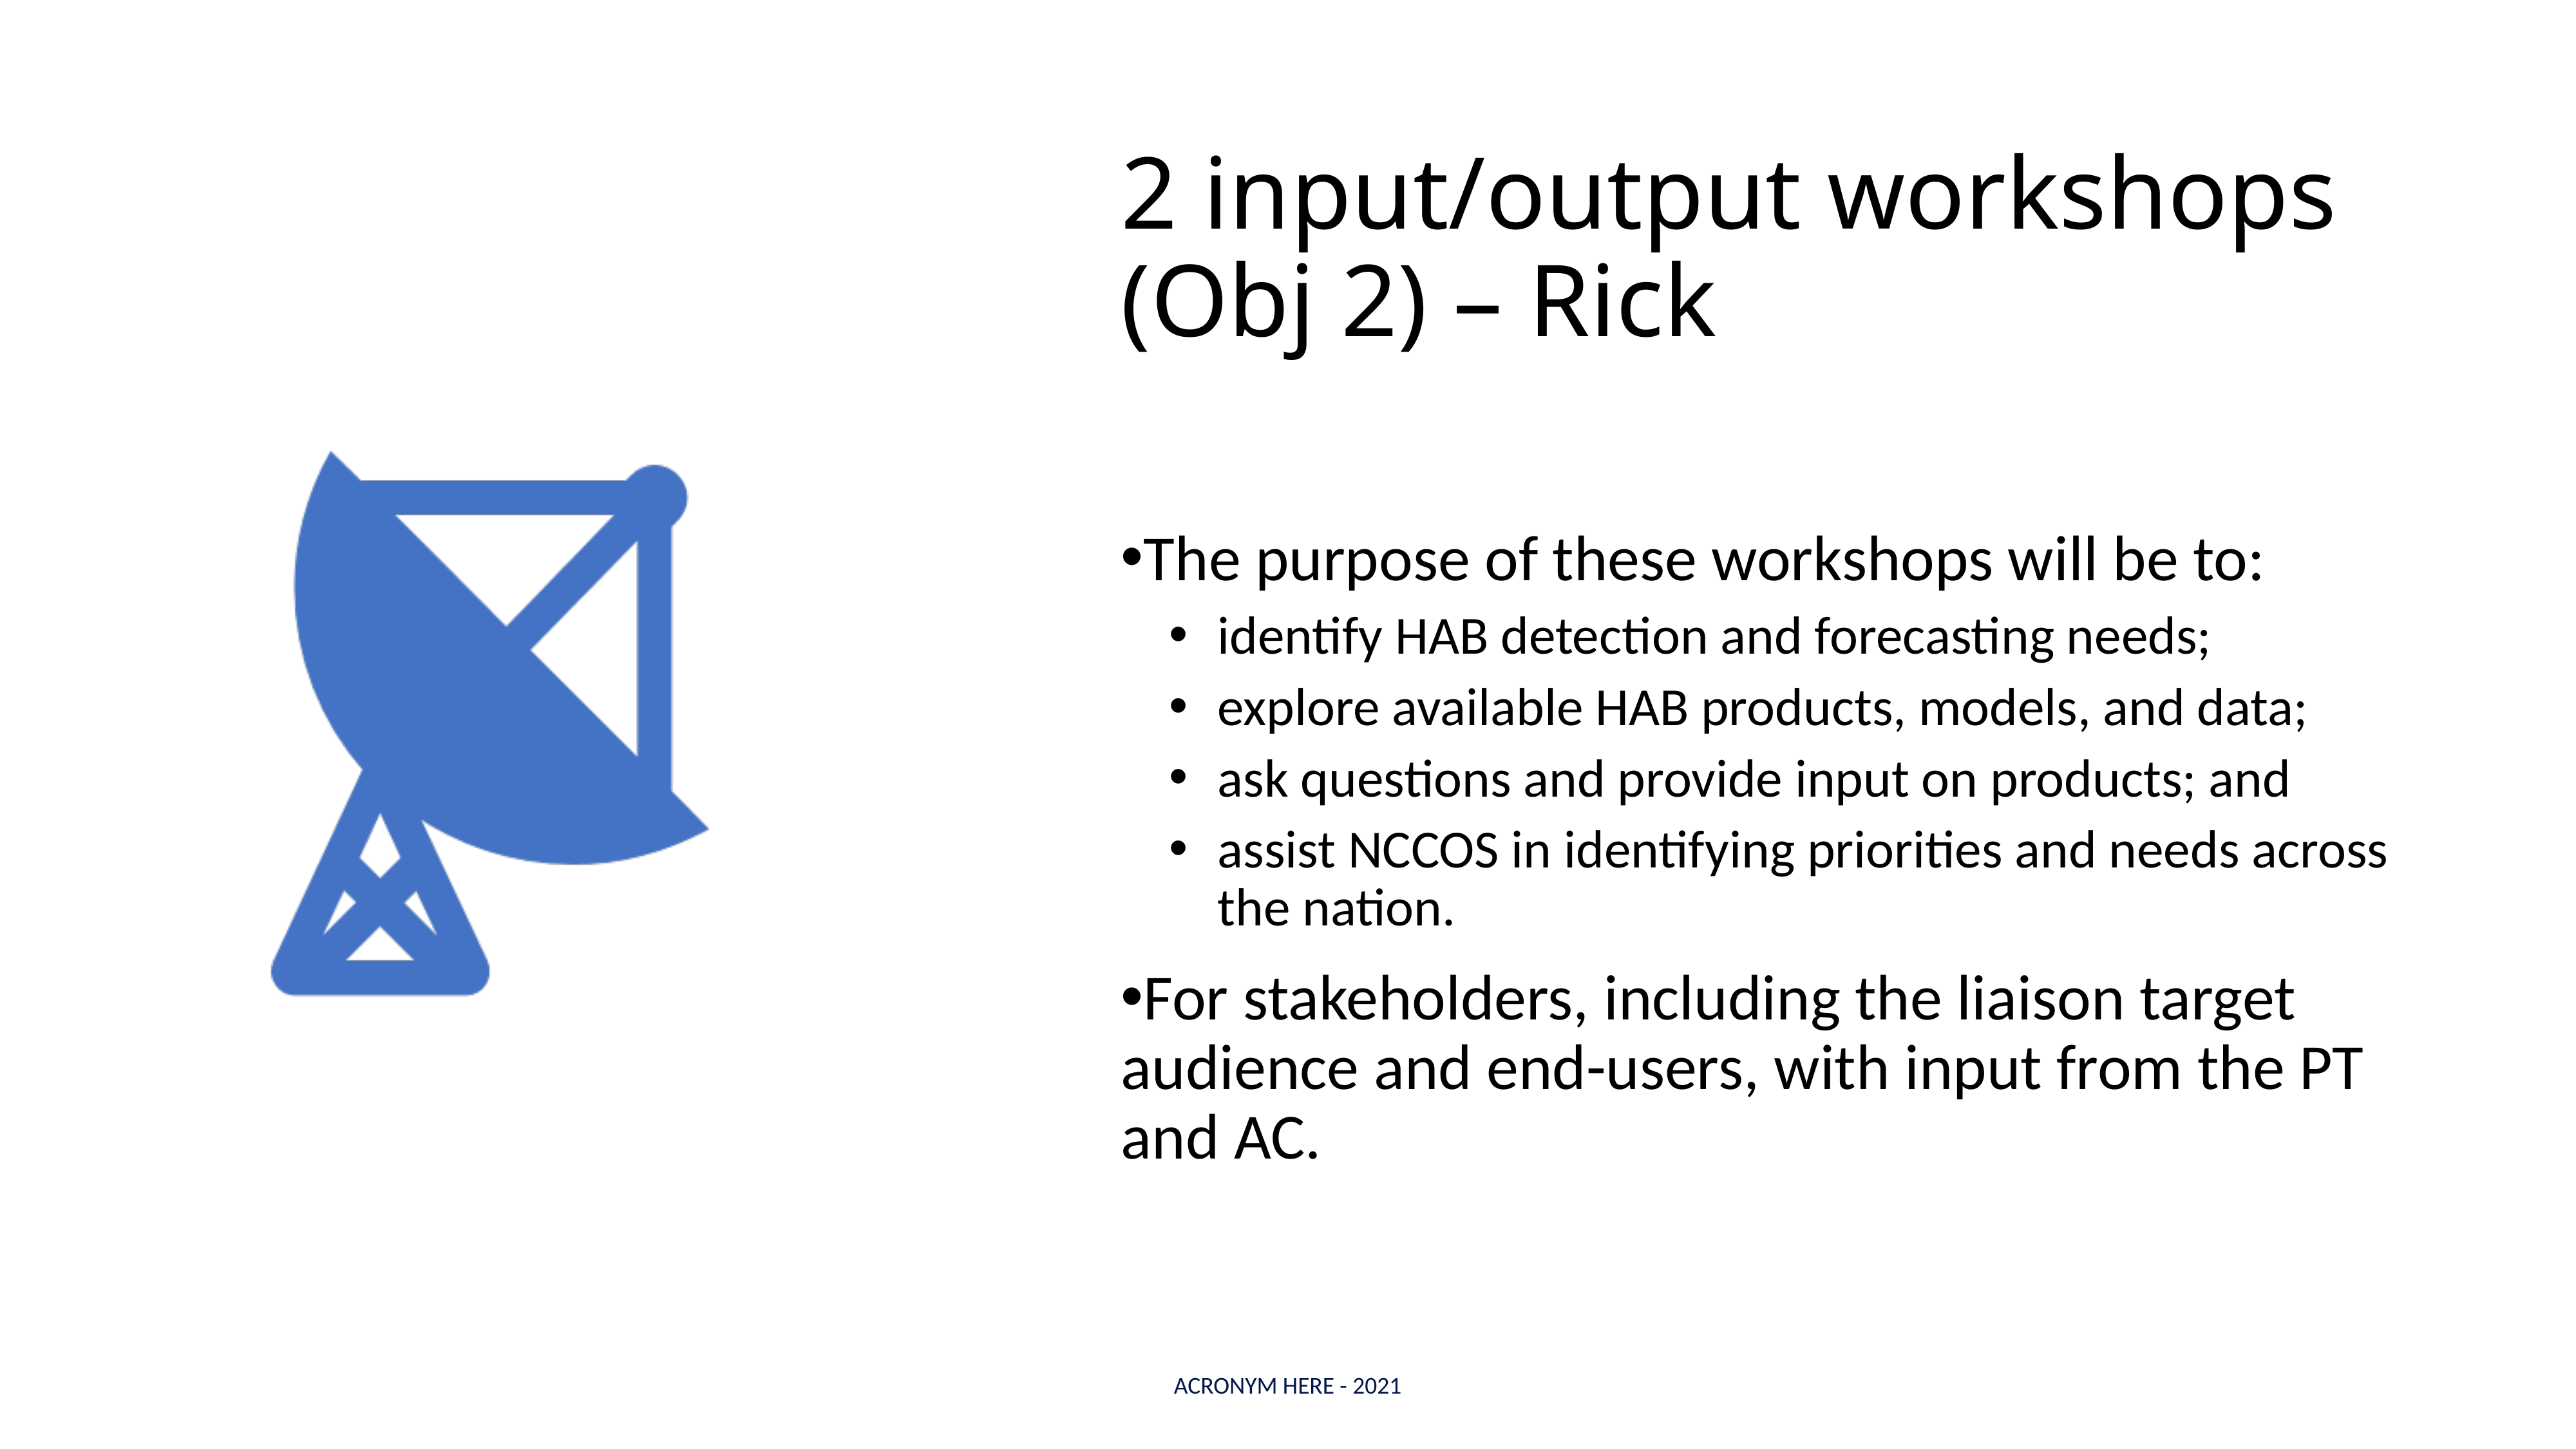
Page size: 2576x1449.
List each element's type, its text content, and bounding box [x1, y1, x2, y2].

subtitle The purpose of these workshops will be to: identify HAB detection and forecasting needs; explore available HAB products, models, and data; ask questions and provide input on products; and assist NCCOS in identifying priorities and needs across the nation. For stakeholders, including the liaison target audience and end-users, with input from the PT and AC. [1101, 515, 2459, 1315]
title 2 input/output workshops (Obj 2) – Rick [1101, 133, 2459, 488]
text_box ACRONYM HERE - 2021 [1168, 1364, 1408, 1405]
picture [160, 395, 819, 1054]
